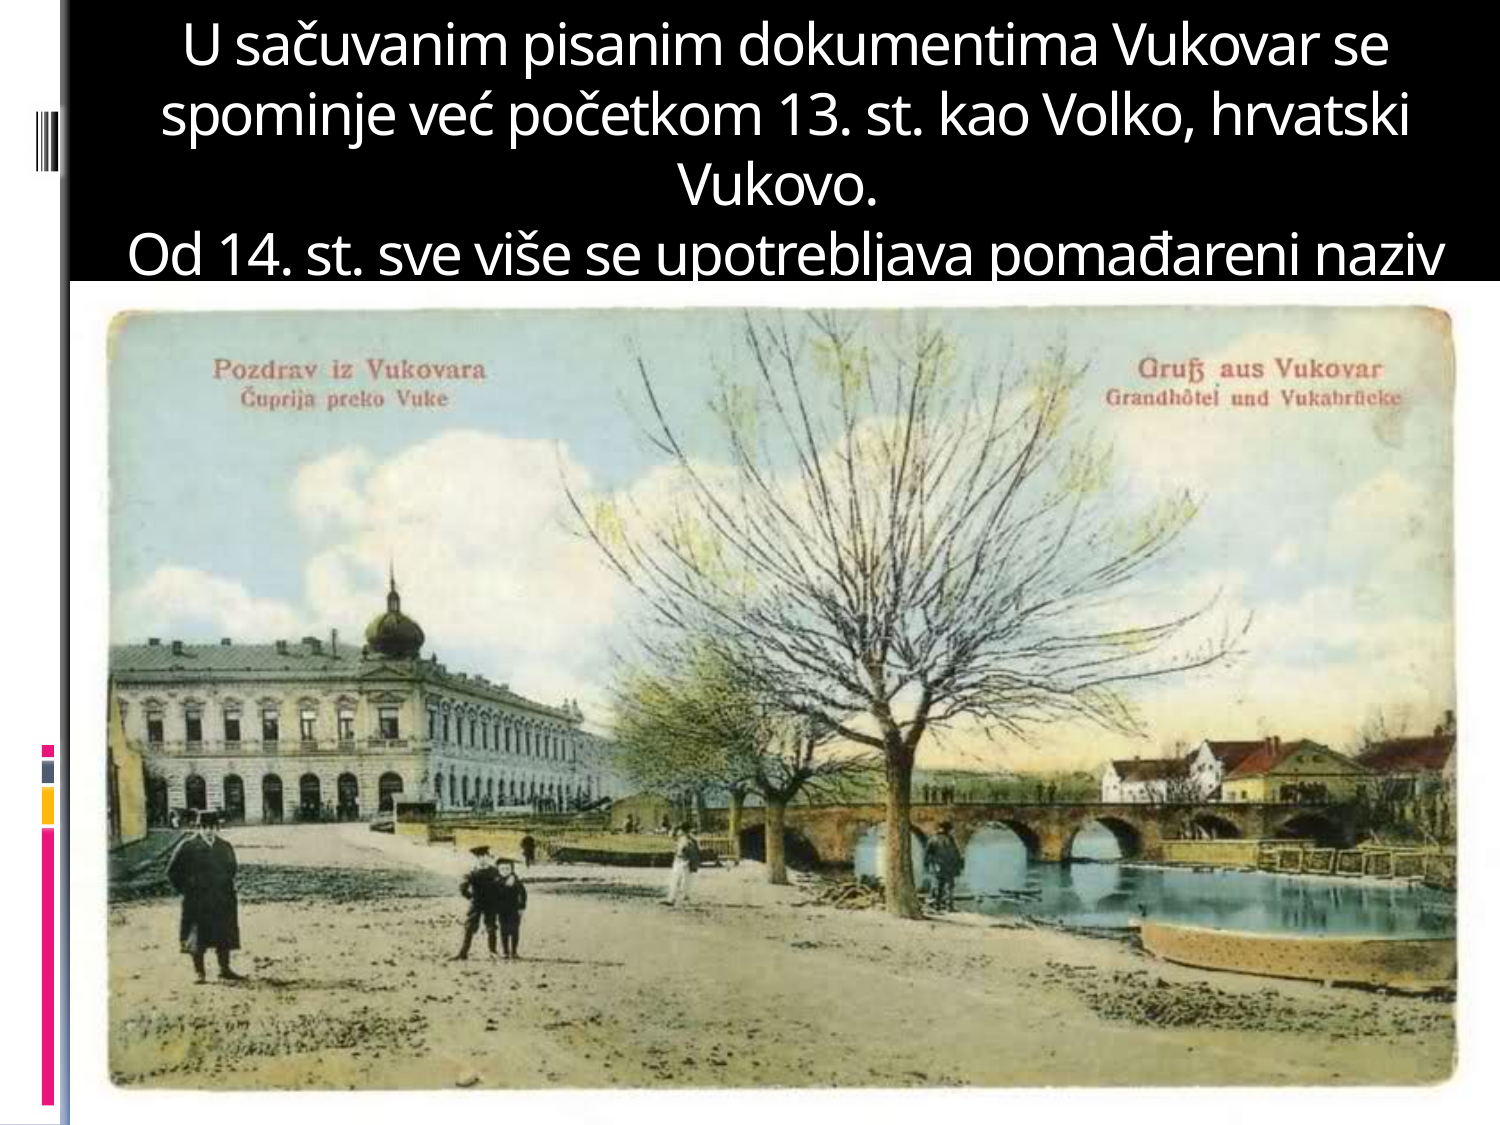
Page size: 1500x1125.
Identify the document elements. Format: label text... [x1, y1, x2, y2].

title U sačuvanim pisanim dokumentima Vukovar se spominje već početkom 13. st. kao Volko, hrvatski Vukovo. Od 14. st. sve više se upotrebljava pomađareni naziv Vukovar. [70, 0, 1500, 150]
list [69, 280, 1500, 1125]
